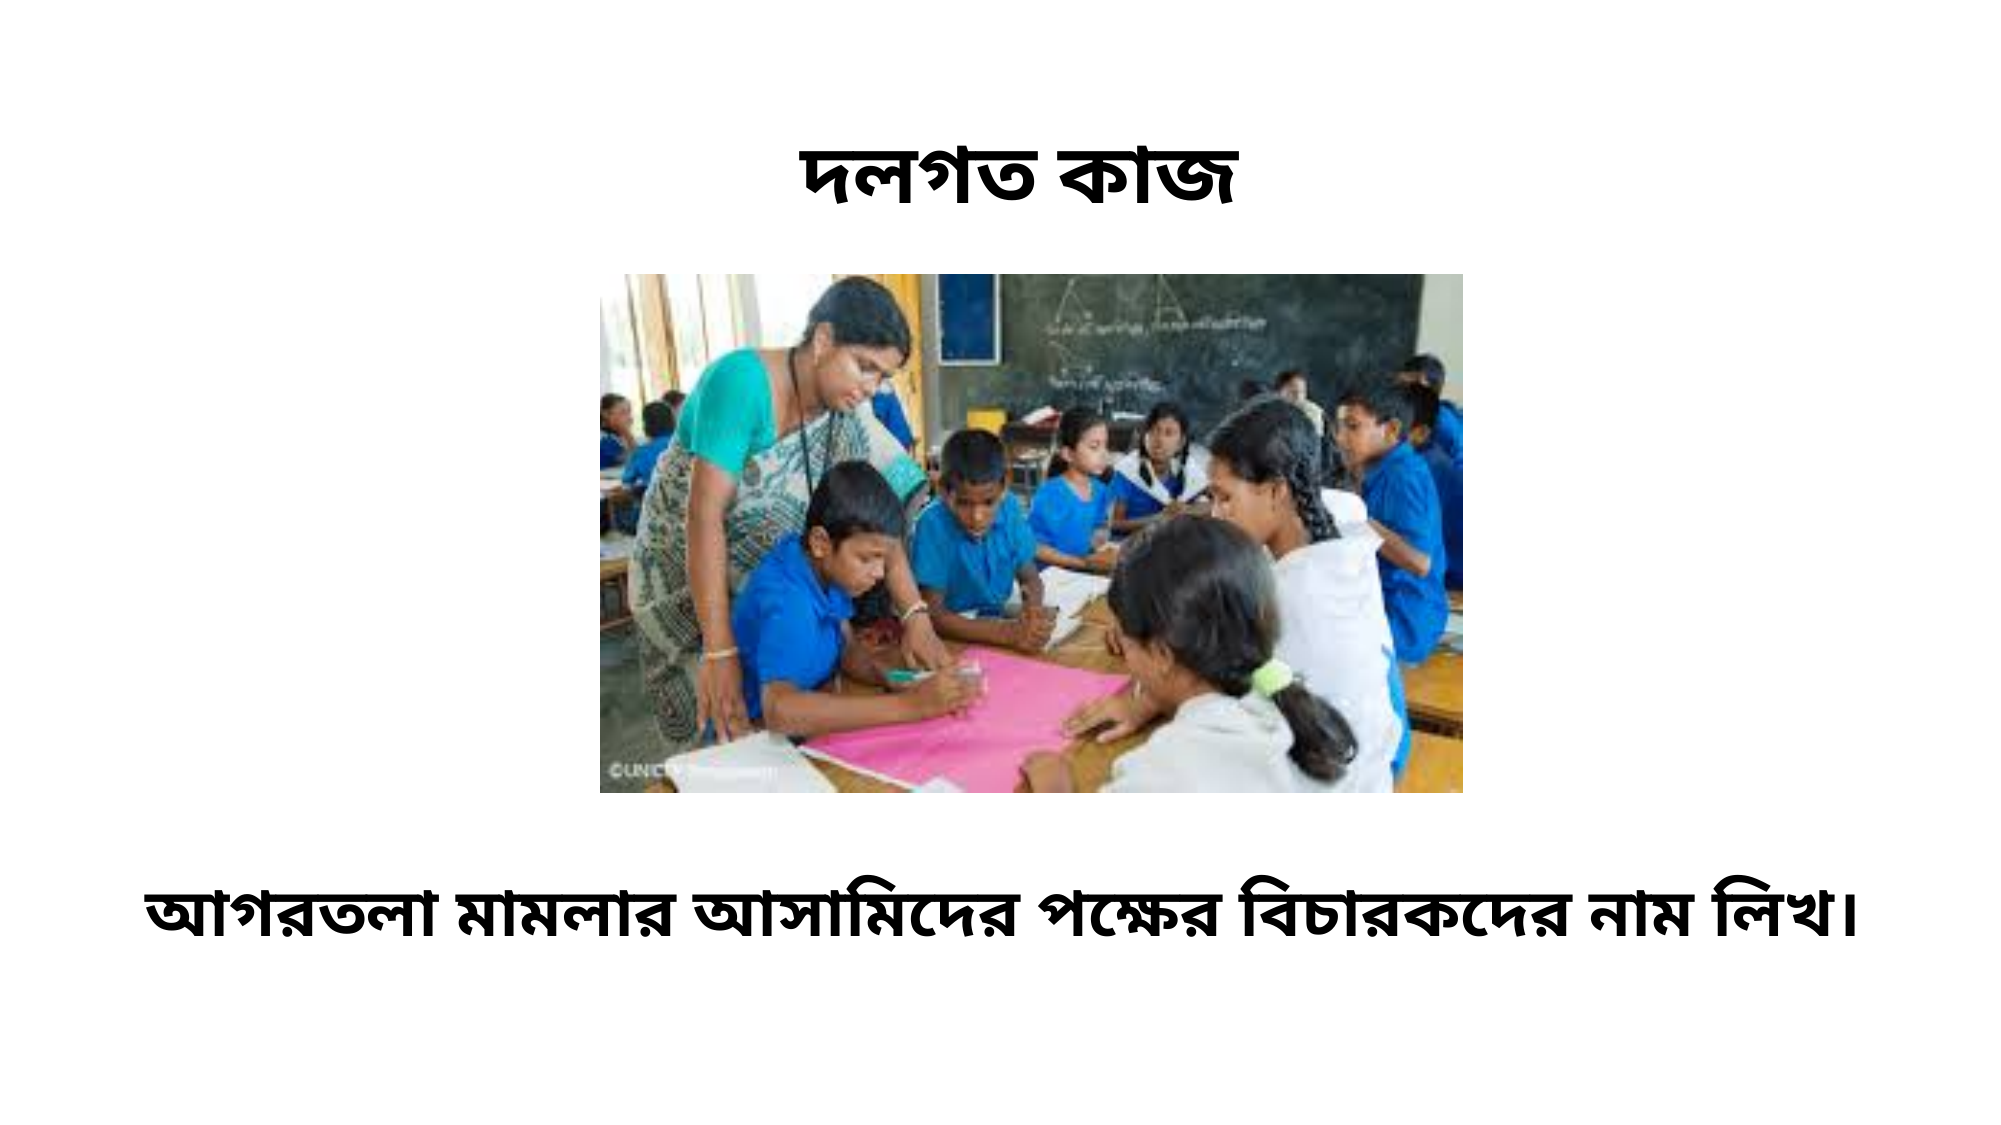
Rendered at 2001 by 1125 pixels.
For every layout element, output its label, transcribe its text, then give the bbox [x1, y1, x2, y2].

text_box দলগত কাজ [785, 112, 1254, 228]
picture [599, 274, 1463, 794]
text_box আগরতলা মামলার আসামিদের পক্ষের বিচারকদের নাম লিখ। [130, 862, 1876, 958]
